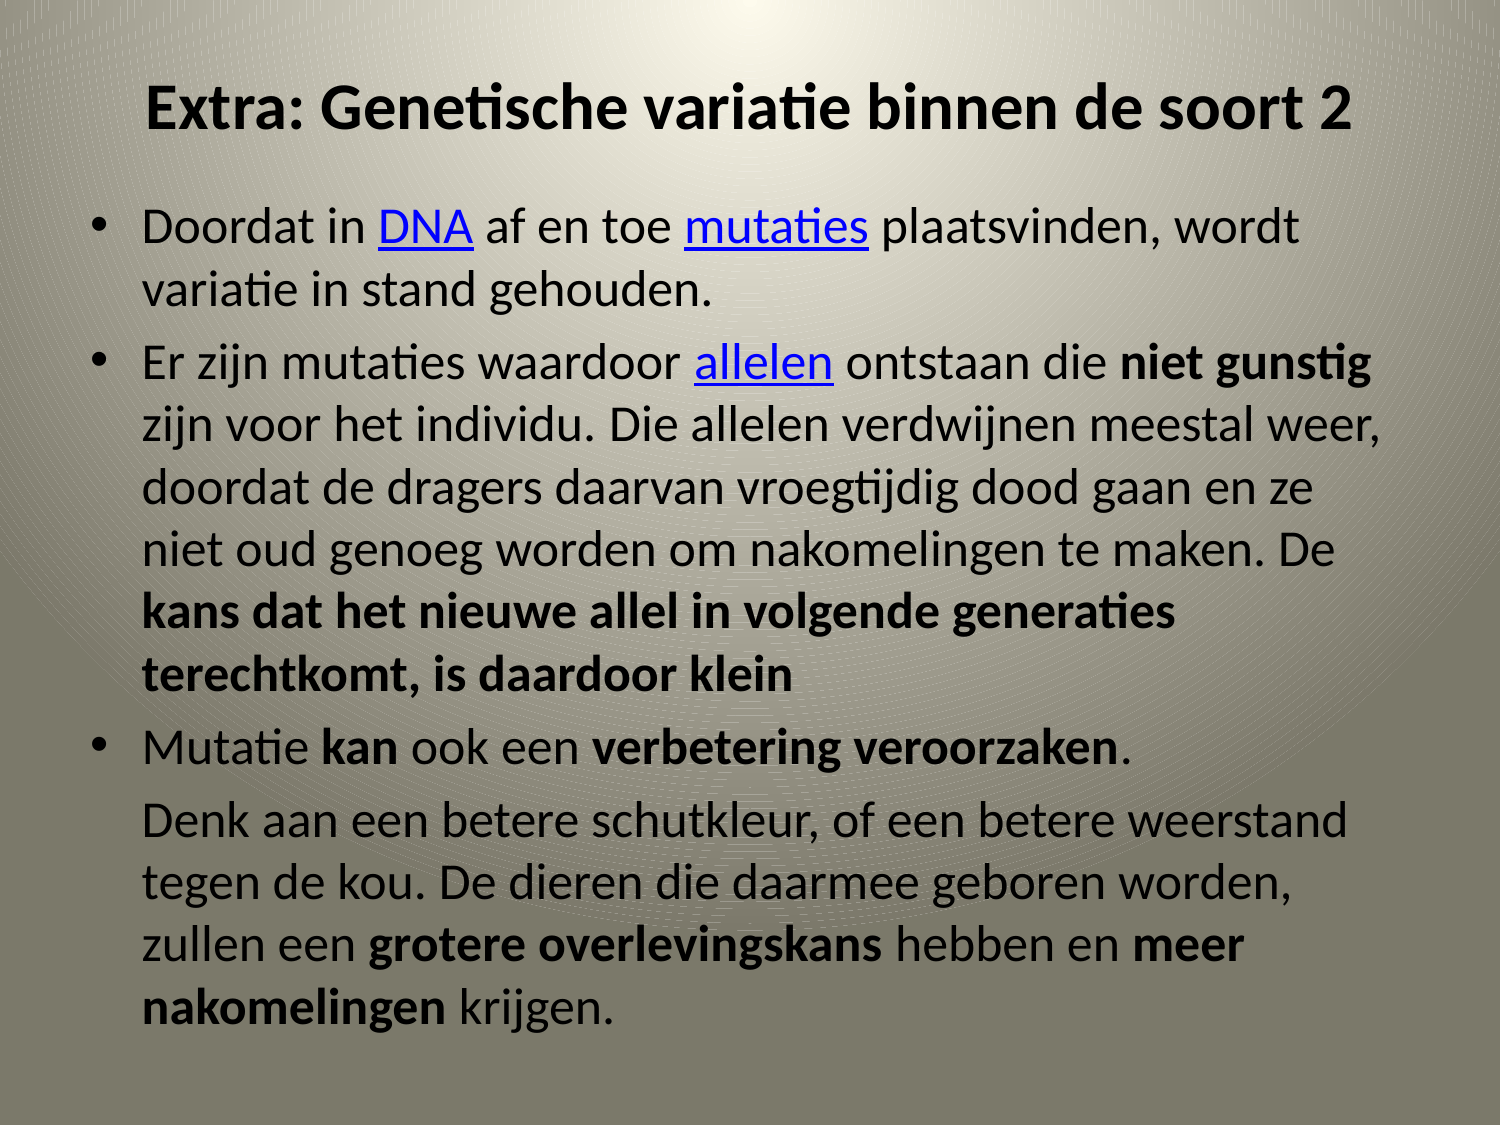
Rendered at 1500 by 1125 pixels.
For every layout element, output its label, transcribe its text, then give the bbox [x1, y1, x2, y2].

list Doordat in DNA af en toe mutaties plaatsvinden, wordt variatie in stand gehouden. Er zijn mutaties waardoor allelen ontstaan die niet gunstig zijn voor het individu. Die allelen verdwijnen meestal weer, doordat de dragers daarvan vroegtijdig dood gaan en ze niet oud genoeg worden om nakomelingen te maken. De kans dat het nieuwe allel in volgende generaties terechtkomt, is daardoor klein Mutatie kan ook een verbetering veroorzaken. Denk aan een betere schutkleur, of een betere weerstand tegen de kou. De dieren die daarmee geboren worden, zullen een grotere overlevingskans hebben en meer nakomelingen krijgen. [75, 184, 1425, 1059]
title Extra: Genetische variatie binnen de soort 2 [75, 45, 1425, 161]
